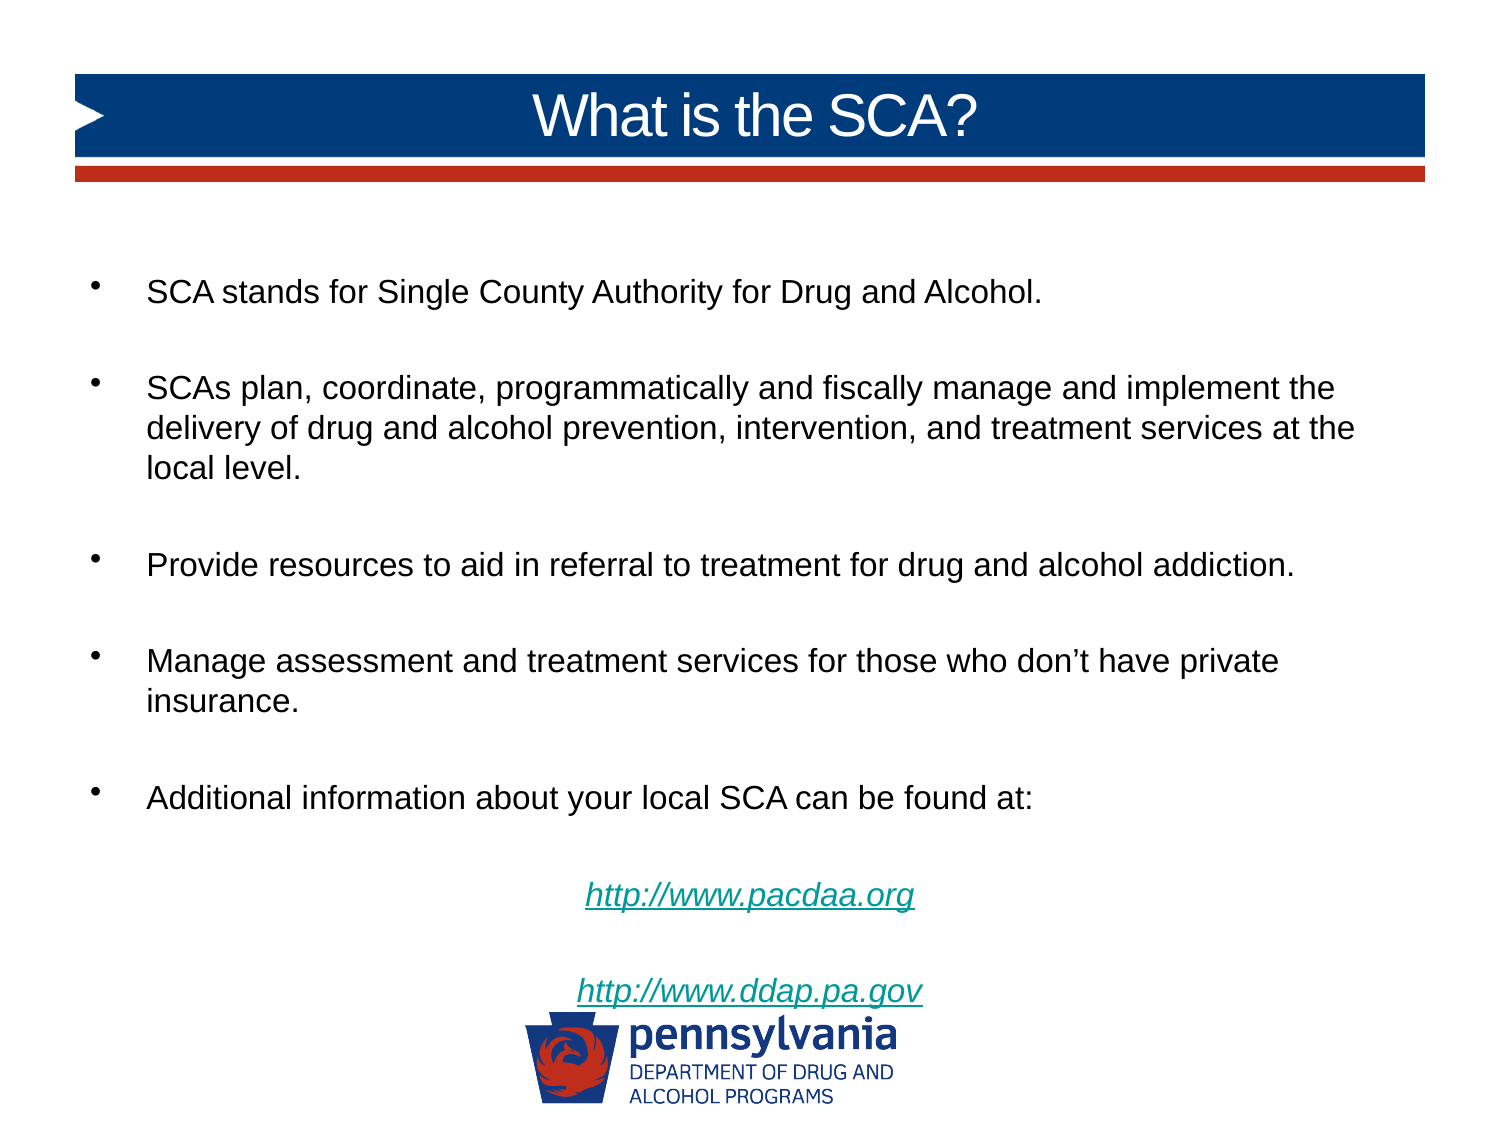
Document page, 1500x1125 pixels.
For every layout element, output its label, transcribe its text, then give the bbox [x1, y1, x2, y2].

picture [525, 1012, 896, 1104]
picture [75, 74, 1425, 182]
list SCA stands for Single County Authority for Drug and Alcohol. SCAs plan, coordinate, programmatically and fiscally manage and implement the delivery of drug and alcohol prevention, intervention, and treatment services at the local level. Provide resources to aid in referral to treatment for drug and alcohol addiction. Manage assessment and treatment services for those who don’t have private insurance. Additional information about your local SCA can be found at: http://www.pacdaa.org http://www.ddap.pa.gov [75, 262, 1425, 1005]
title What is the SCA? [112, 75, 1400, 150]
